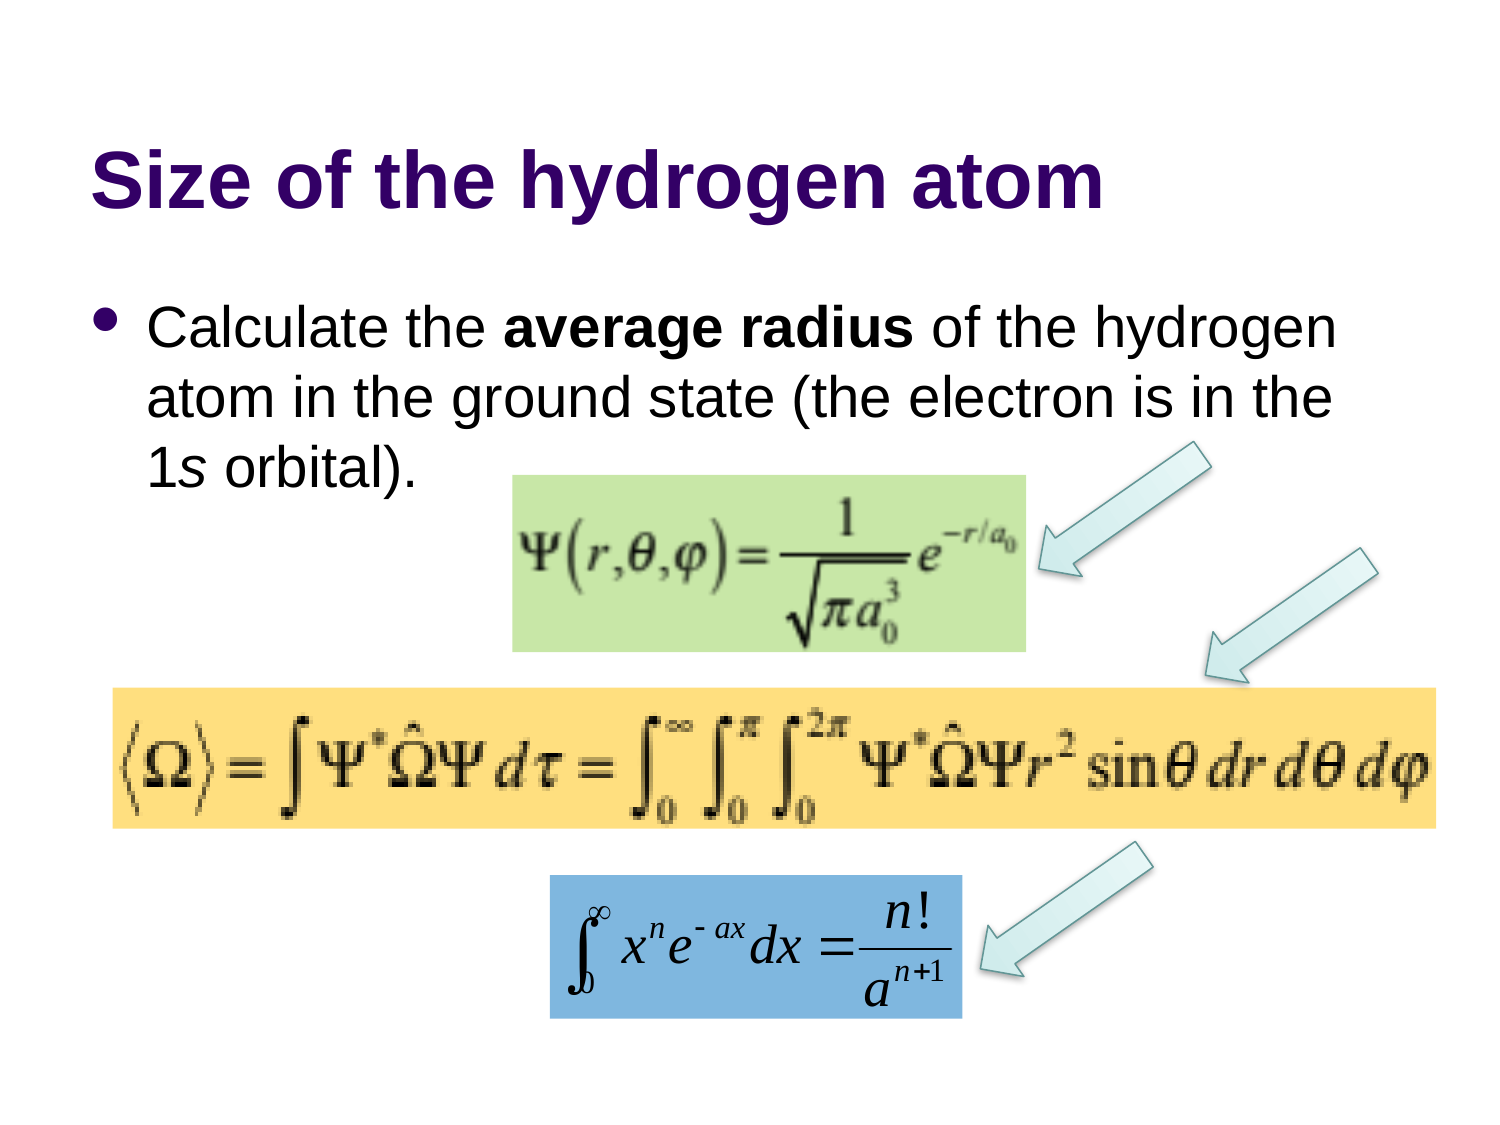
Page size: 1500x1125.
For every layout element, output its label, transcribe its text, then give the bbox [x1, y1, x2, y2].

title Size of the hydrogen atom [75, 20, 1425, 233]
list Calculate the average radius of the hydrogen atom in the ground state (the electron is in the 1s orbital). [75, 282, 1425, 1006]
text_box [549, 874, 963, 1019]
text_box [1204, 547, 1379, 684]
text_box [979, 840, 1154, 978]
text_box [512, 474, 1027, 653]
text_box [112, 687, 1437, 829]
text_box [1037, 440, 1213, 578]
